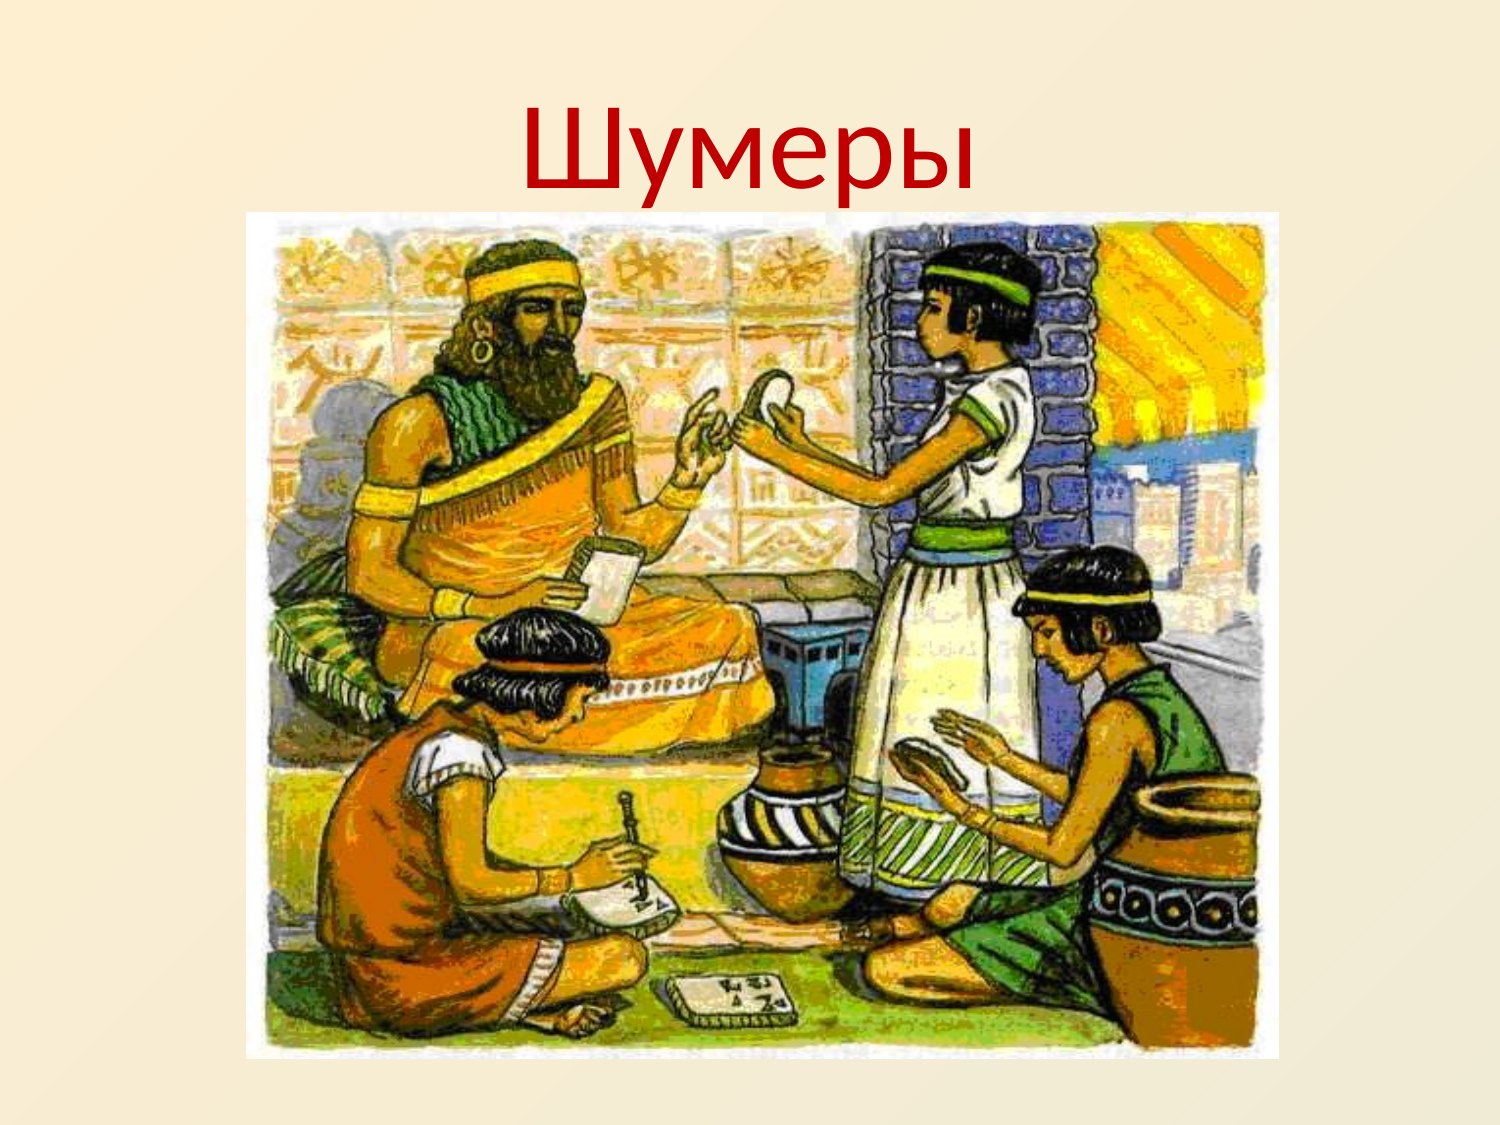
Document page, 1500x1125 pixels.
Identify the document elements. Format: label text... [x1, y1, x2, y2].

title Шумеры [75, 45, 1425, 233]
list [245, 211, 1279, 1060]
